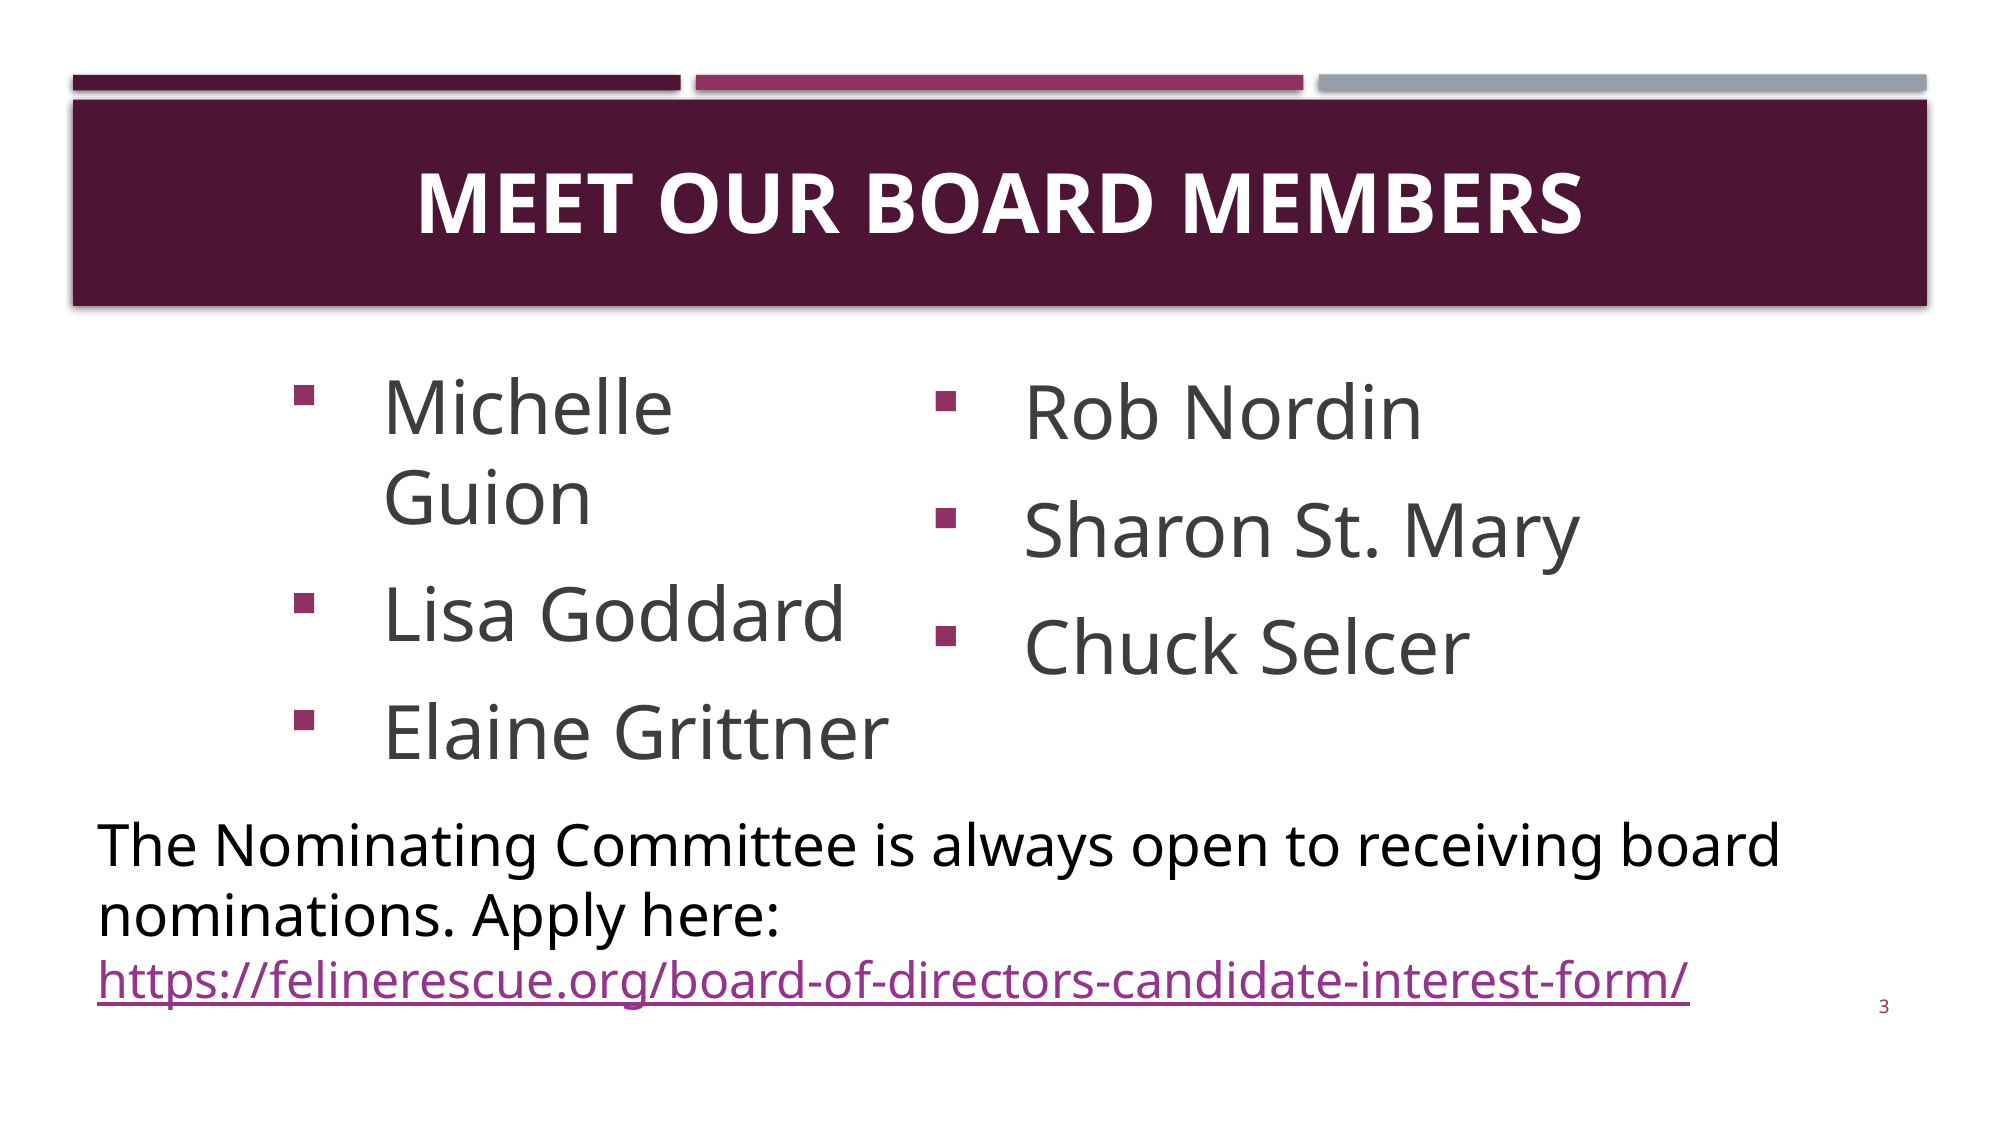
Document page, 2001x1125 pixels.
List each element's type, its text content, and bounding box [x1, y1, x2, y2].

title Meet our Board Members [95, 119, 1905, 282]
slide_number 3 [1732, 977, 1905, 1037]
text_box The Nominating Committee is always open to receiving board nominations. Apply here: https://felinerescue.org/board-of-directors-candidate-interest-form/ [82, 800, 1919, 1069]
list Rob Nordin Sharon St. Mary Chuck Selcer [915, 317, 1765, 800]
list Michelle Guion Lisa Goddard Elaine Grittner [273, 351, 915, 800]
